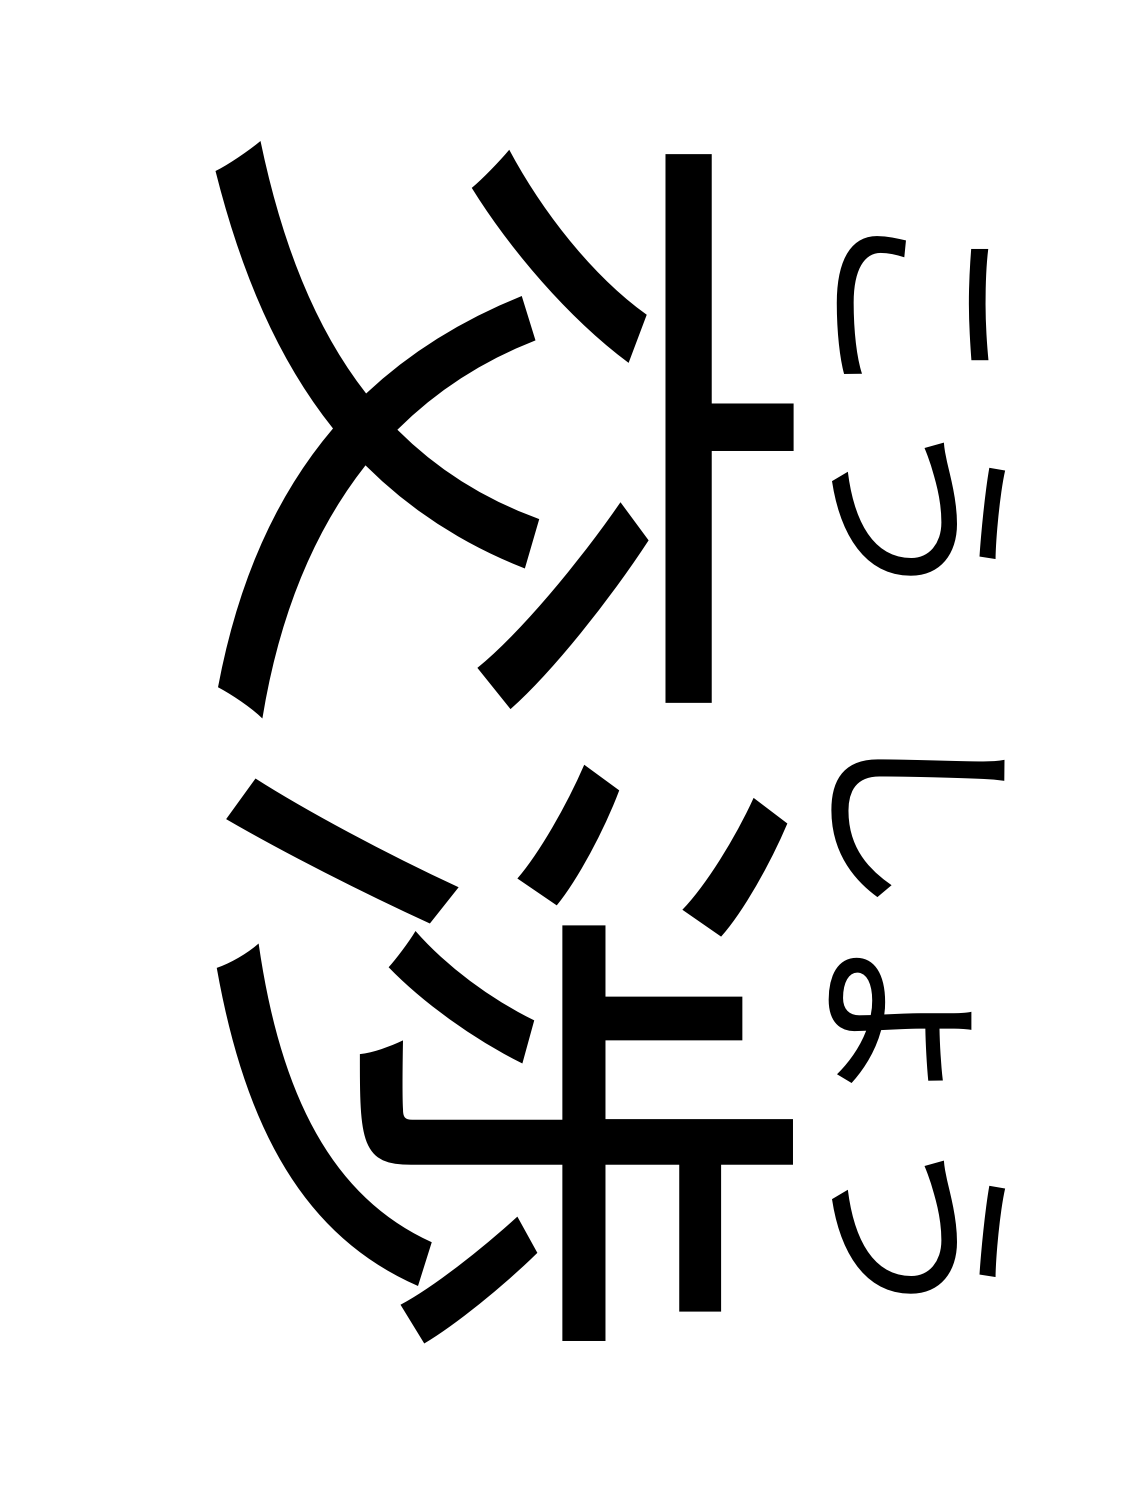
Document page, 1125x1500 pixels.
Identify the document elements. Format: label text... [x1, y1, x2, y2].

text_box 交渉 [135, 116, 775, 1384]
text_box こう しょう [775, 88, 1058, 1459]
